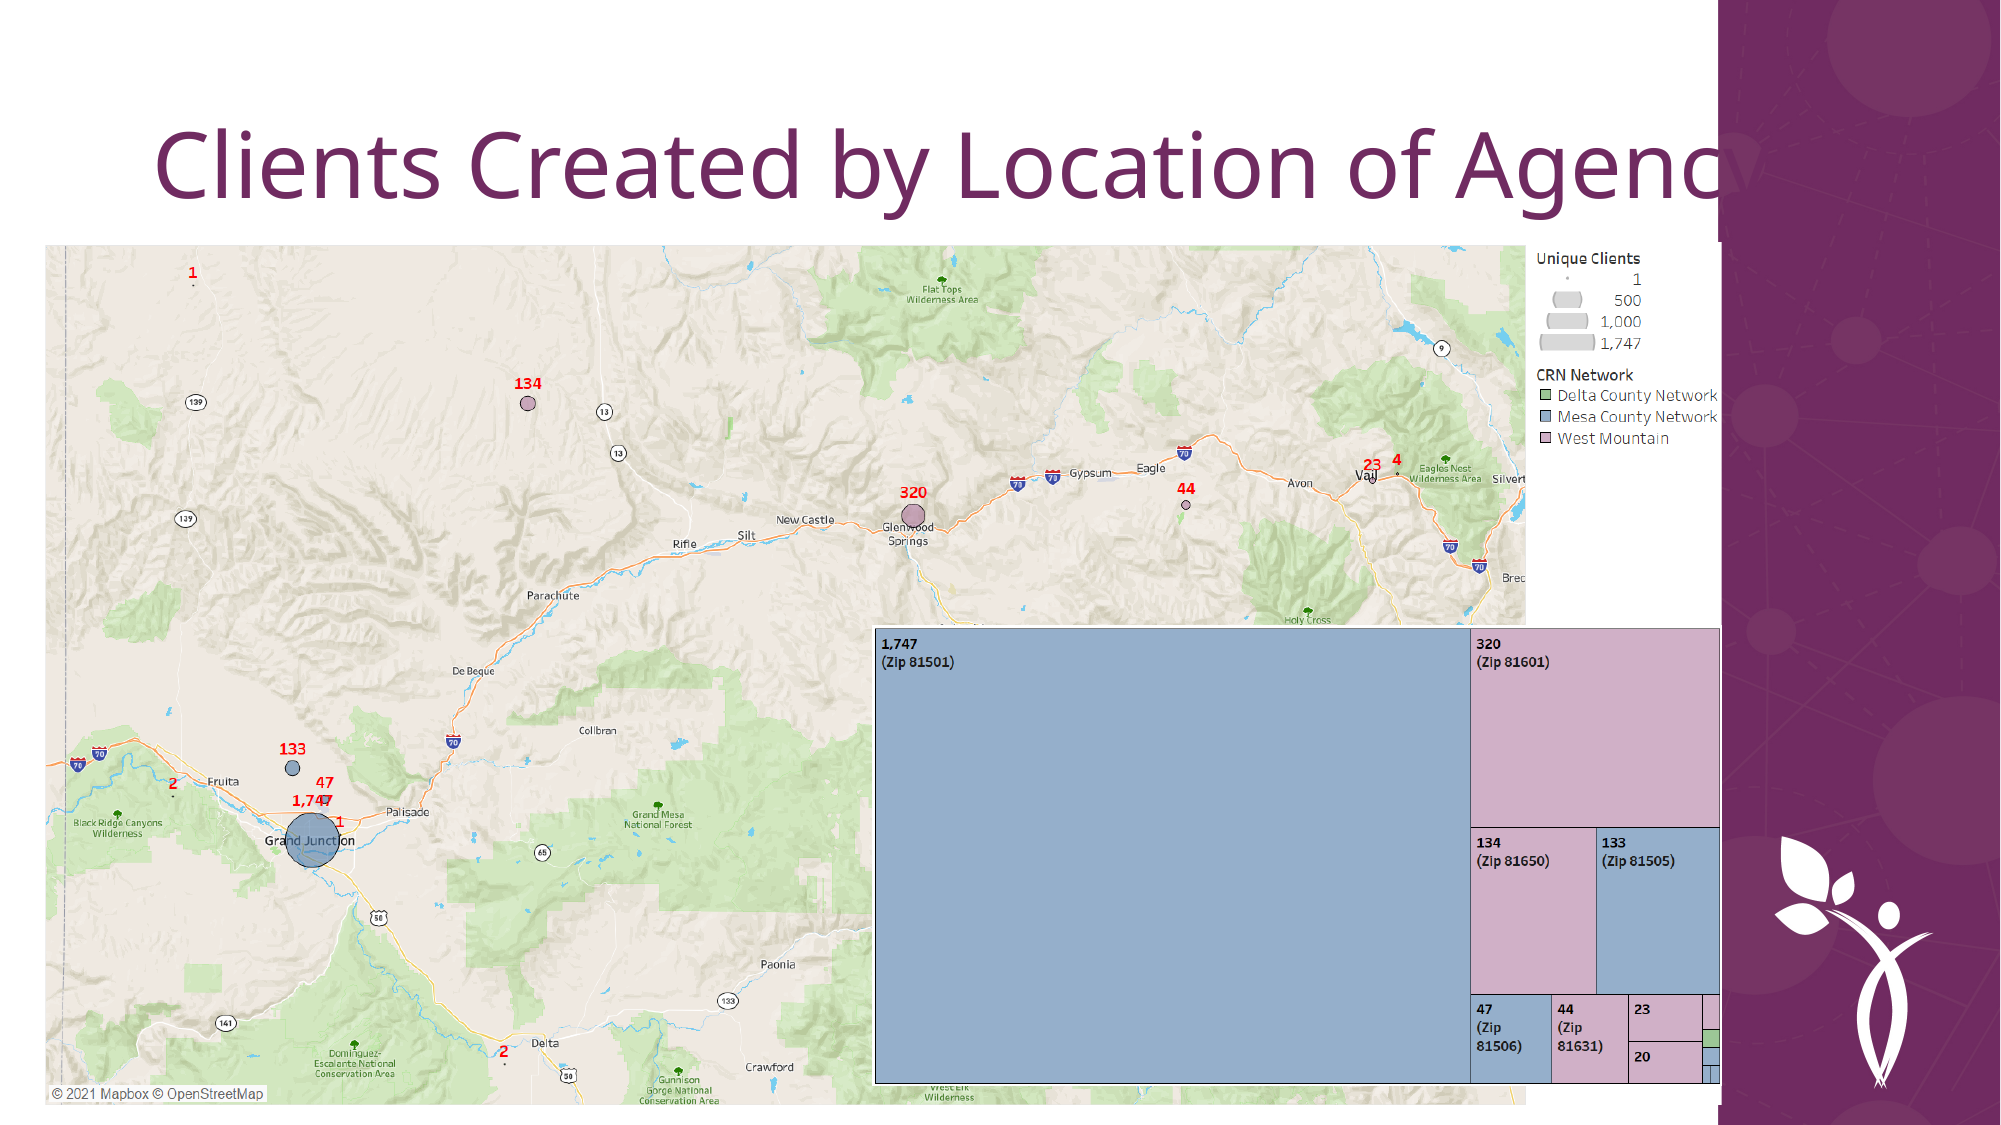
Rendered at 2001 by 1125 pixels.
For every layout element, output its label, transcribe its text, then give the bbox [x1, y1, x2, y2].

title Clients Created by Location of Agency [137, 59, 1863, 278]
picture [0, 0, 2001, 1125]
